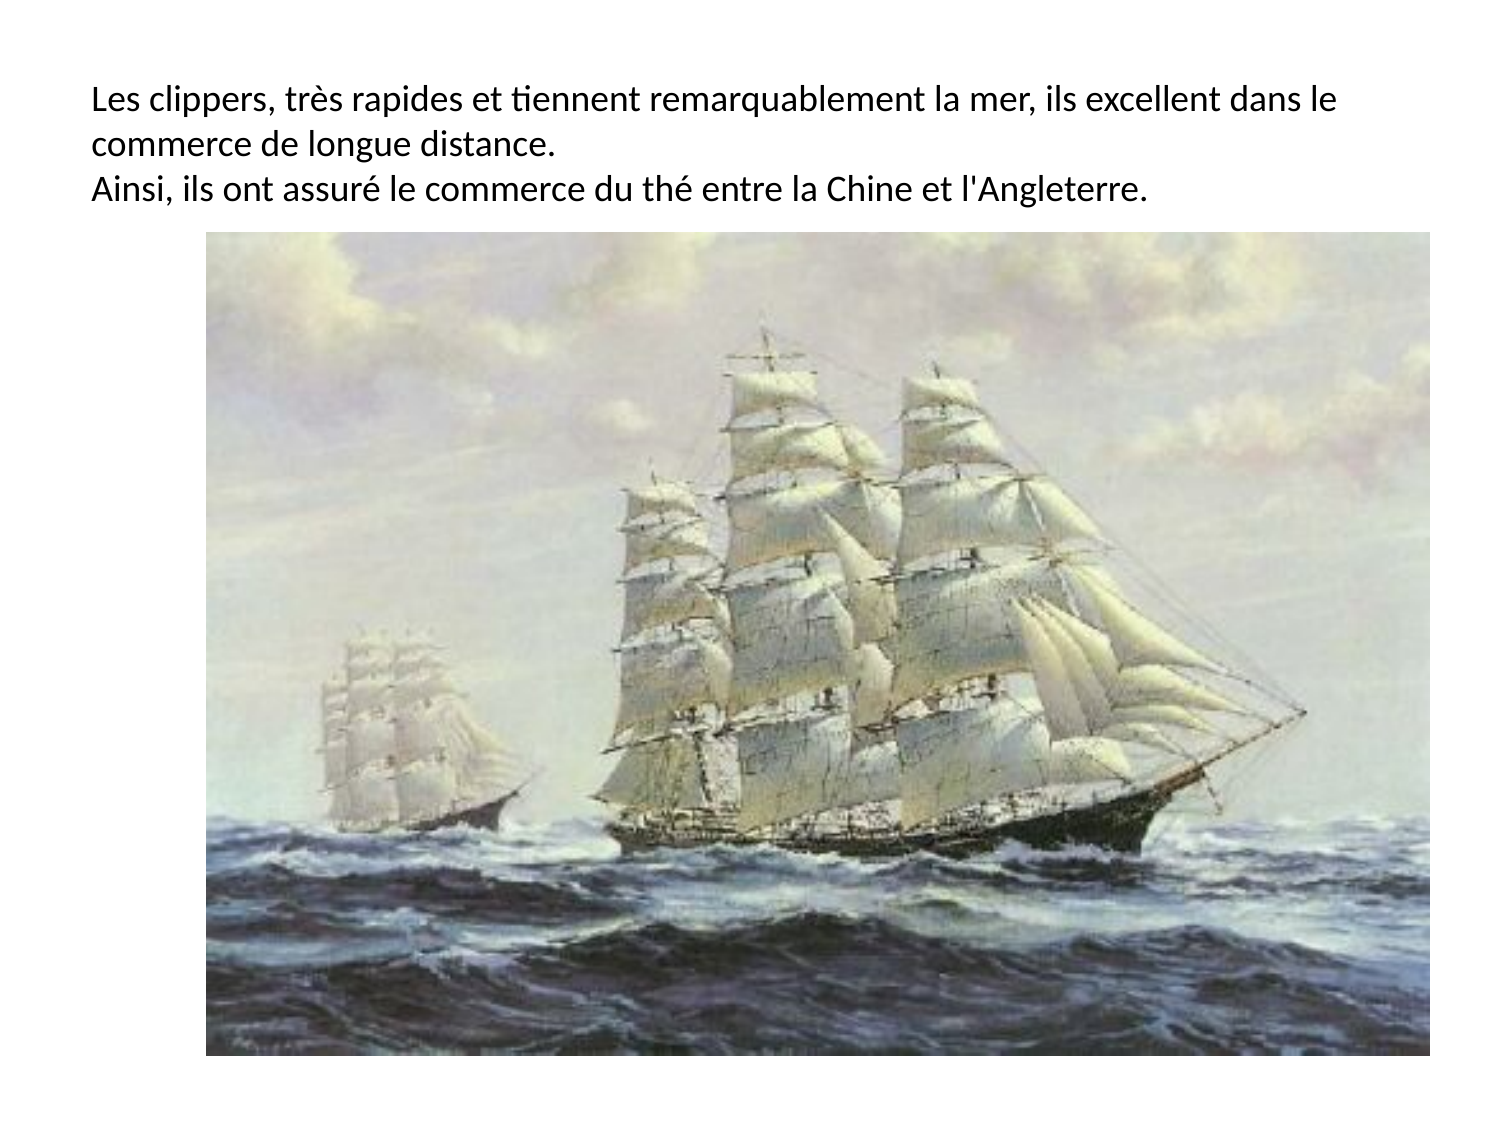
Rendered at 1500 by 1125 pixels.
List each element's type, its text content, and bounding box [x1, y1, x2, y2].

text_box Les clippers, très rapides et tiennent remarquablement la mer, ils excellent dans le commerce de longue distance. Ainsi, ils ont assuré le commerce du thé entre la Chine et l'Angleterre. [76, 66, 1430, 217]
picture [206, 232, 1430, 1056]
